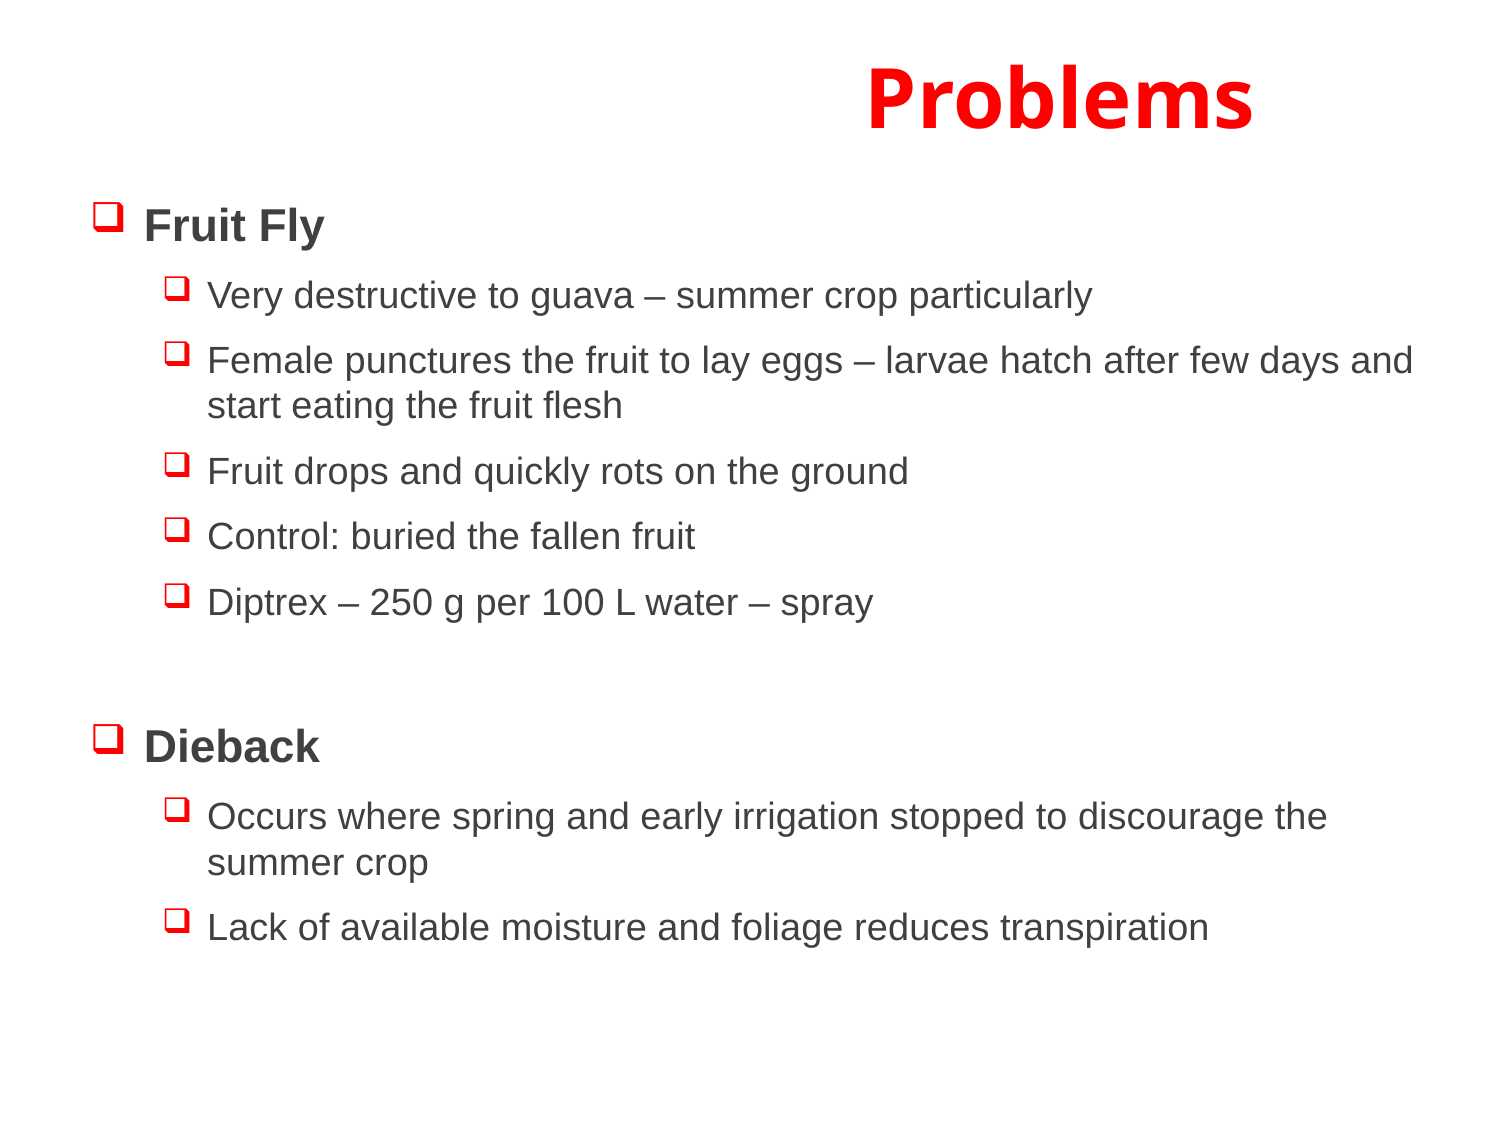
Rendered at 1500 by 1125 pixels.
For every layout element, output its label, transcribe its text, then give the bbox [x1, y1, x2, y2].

title Problems [849, 37, 1500, 241]
list Fruit Fly Very destructive to guava – summer crop particularly Female punctures the fruit to lay eggs – larvae hatch after few days and start eating the fruit flesh Fruit drops and quickly rots on the ground Control: buried the fallen fruit Diptrex – 250 g per 100 L water – spray Dieback Occurs where spring and early irrigation stopped to discourage the summer crop Lack of available moisture and foliage reduces transpiration [75, 187, 1475, 963]
